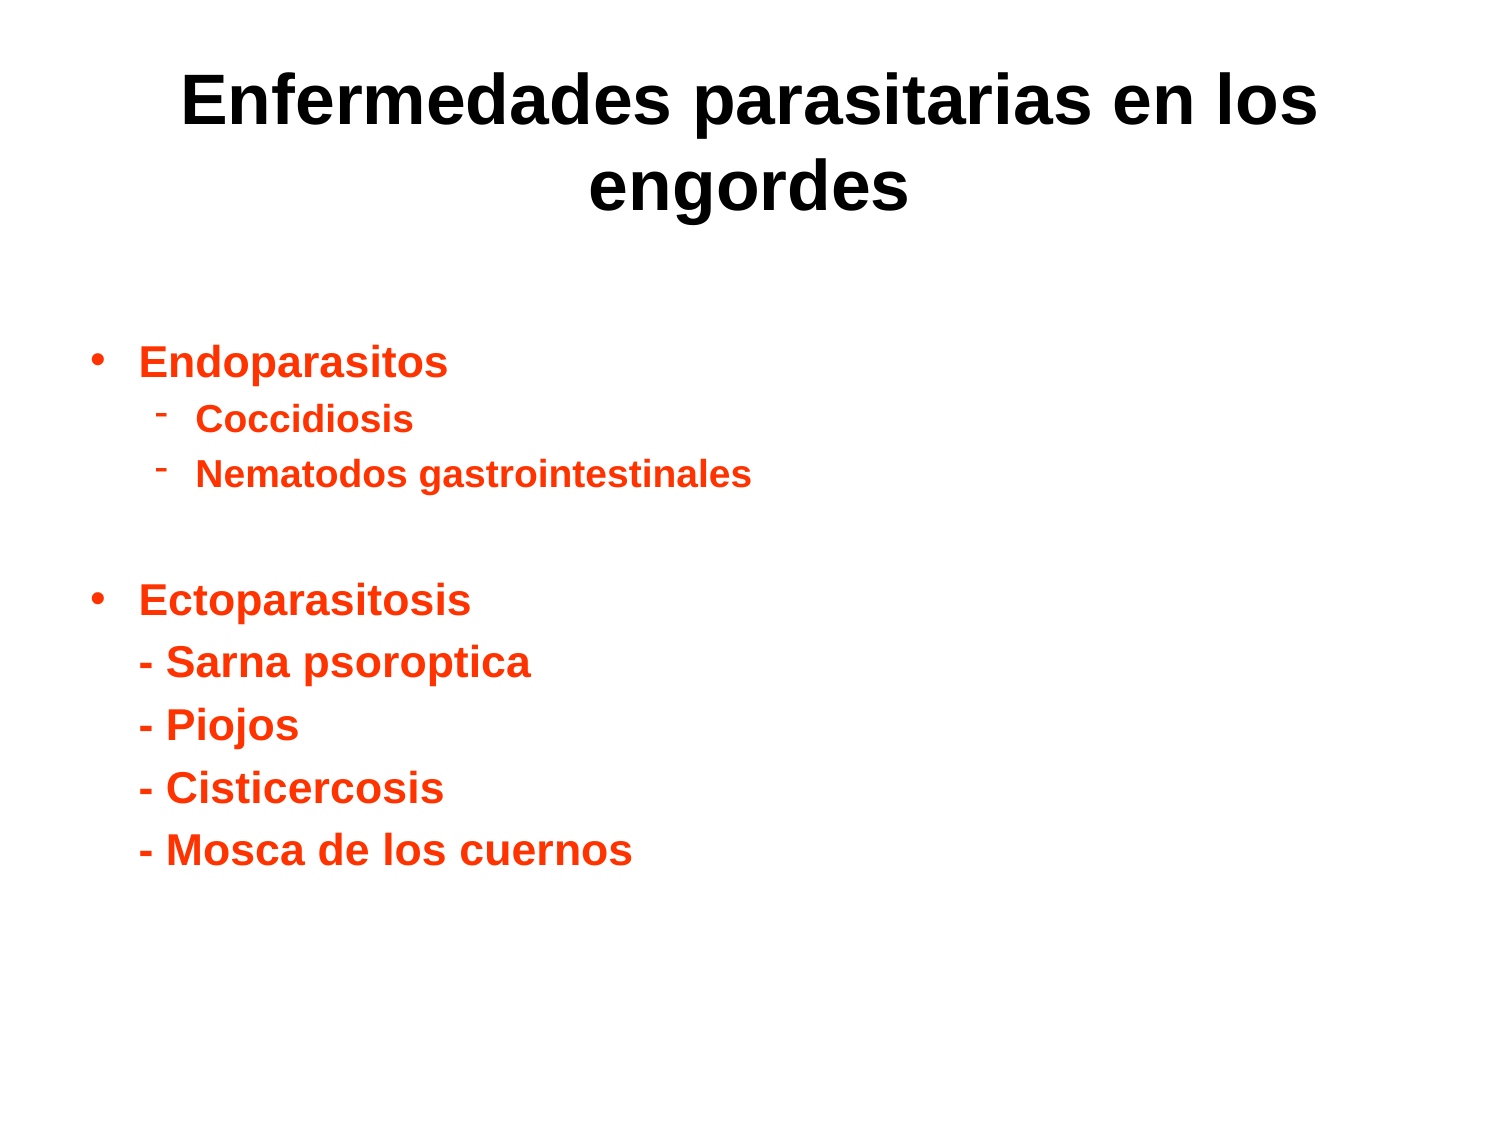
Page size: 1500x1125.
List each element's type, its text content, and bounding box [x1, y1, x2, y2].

list Endoparasitos Coccidiosis Nematodos gastrointestinales Ectoparasitosis - Sarna psoroptica - Piojos - Cisticercosis - Mosca de los cuernos [75, 262, 1425, 1005]
title Enfermedades parasitarias en los engordes [75, 45, 1425, 233]
